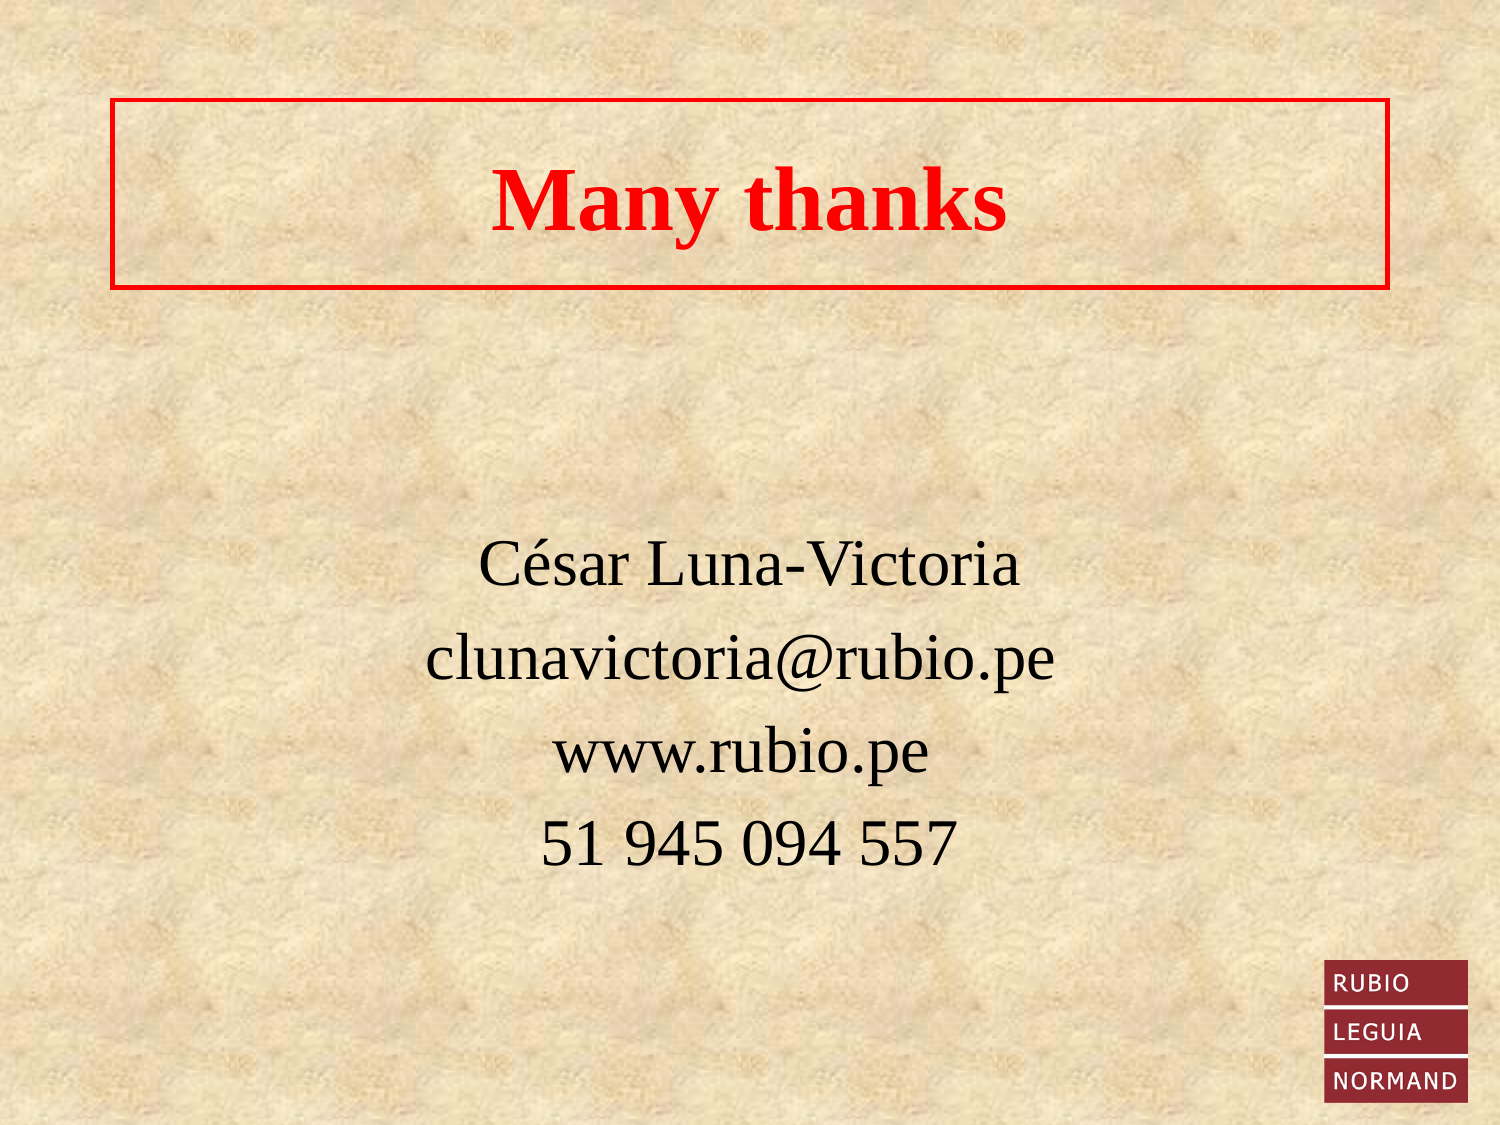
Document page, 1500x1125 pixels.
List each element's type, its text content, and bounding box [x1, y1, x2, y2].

picture [0, 0, 1500, 1125]
title Many thanks [110, 98, 1390, 290]
list César Luna-Victoria clunavictoria@rubio.pe www.rubio.pe 51 945 094 557 [112, 324, 1388, 1001]
